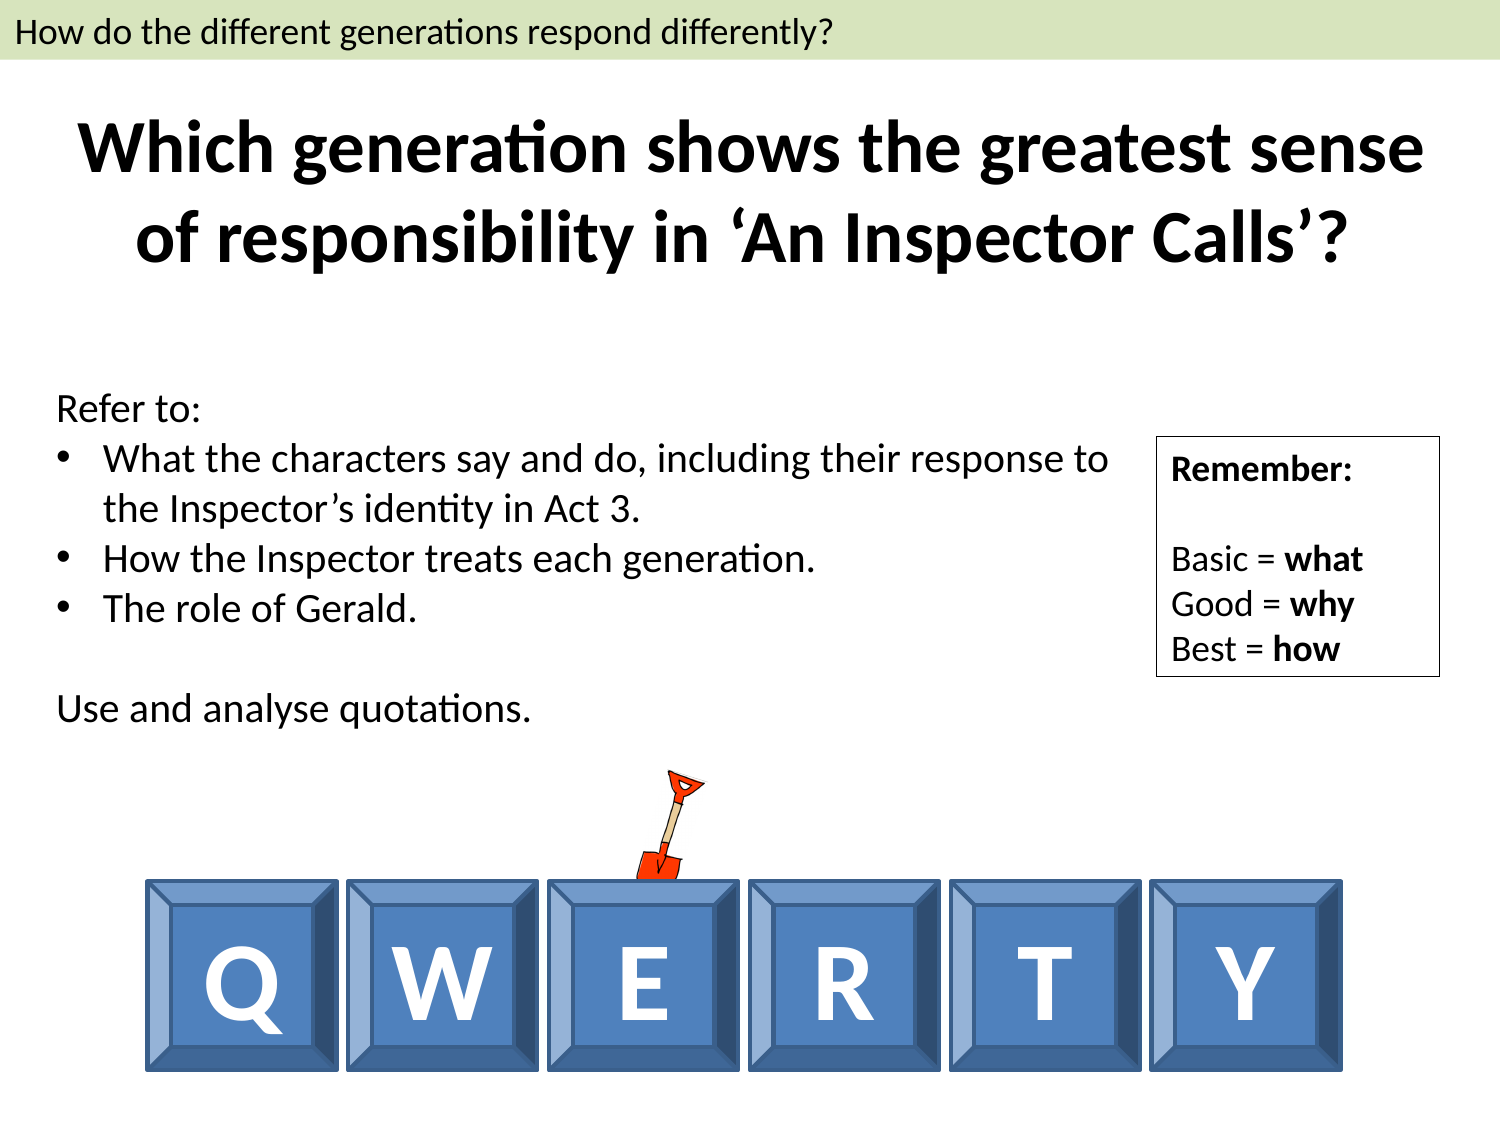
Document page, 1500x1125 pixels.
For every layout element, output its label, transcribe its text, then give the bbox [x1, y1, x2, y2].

text_box T [949, 879, 1142, 1072]
picture [633, 769, 709, 890]
text_box Which generation shows the greatest sense of responsibility in ‘An Inspector Calls’? [49, 89, 1455, 285]
text_box W [346, 879, 539, 1072]
text_box Remember: Basic = what Good = why Best = how [1156, 436, 1440, 677]
text_box Refer to: What the characters say and do, including their response to the Inspector’s identity in Act 3. How the Inspector treats each generation. The role of Gerald. Use and analyse quotations. [41, 373, 1140, 739]
text_box E [547, 879, 740, 1072]
text_box Q [145, 879, 339, 1072]
text_box R [748, 879, 941, 1072]
text_box Y [1149, 879, 1343, 1072]
text_box How do the different generations respond differently? [0, 0, 1500, 60]
